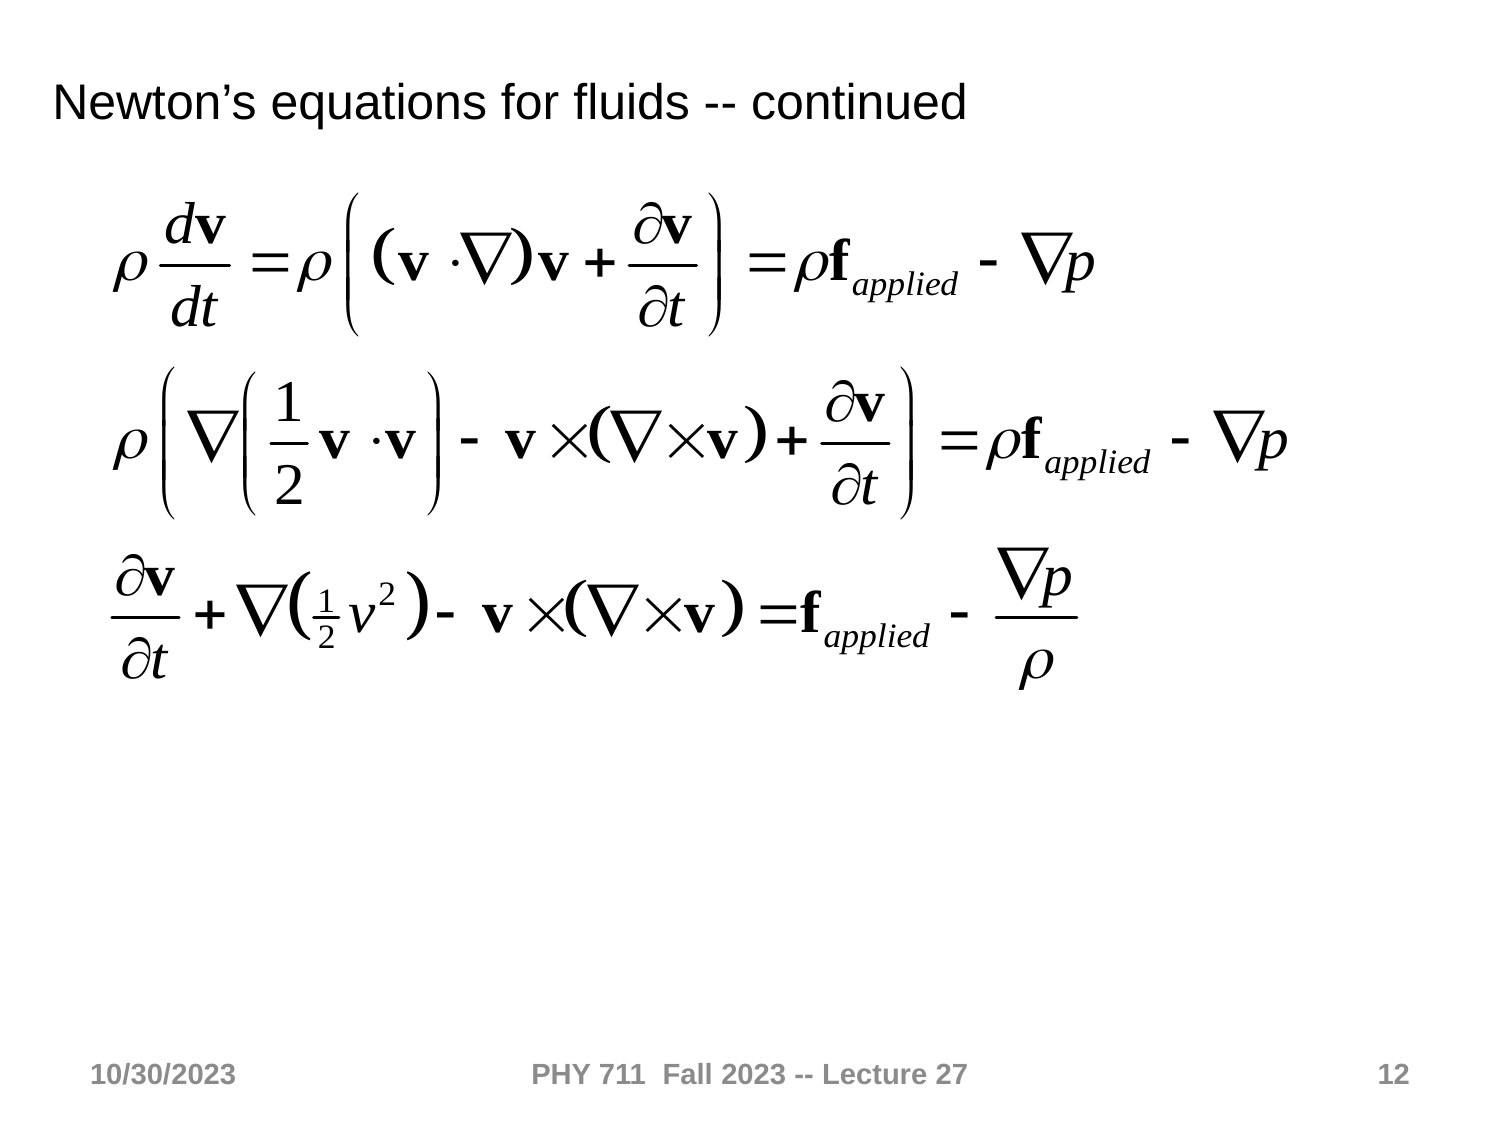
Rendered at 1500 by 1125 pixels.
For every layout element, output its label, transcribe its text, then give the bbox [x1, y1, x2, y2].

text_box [101, 182, 1302, 701]
text_box Newton’s equations for fluids -- continued [37, 62, 1438, 198]
footer PHY 711 Fall 2023 -- Lecture 27 [512, 1042, 988, 1103]
slide_number 12 [1074, 1042, 1425, 1103]
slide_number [75, 1042, 425, 1103]
